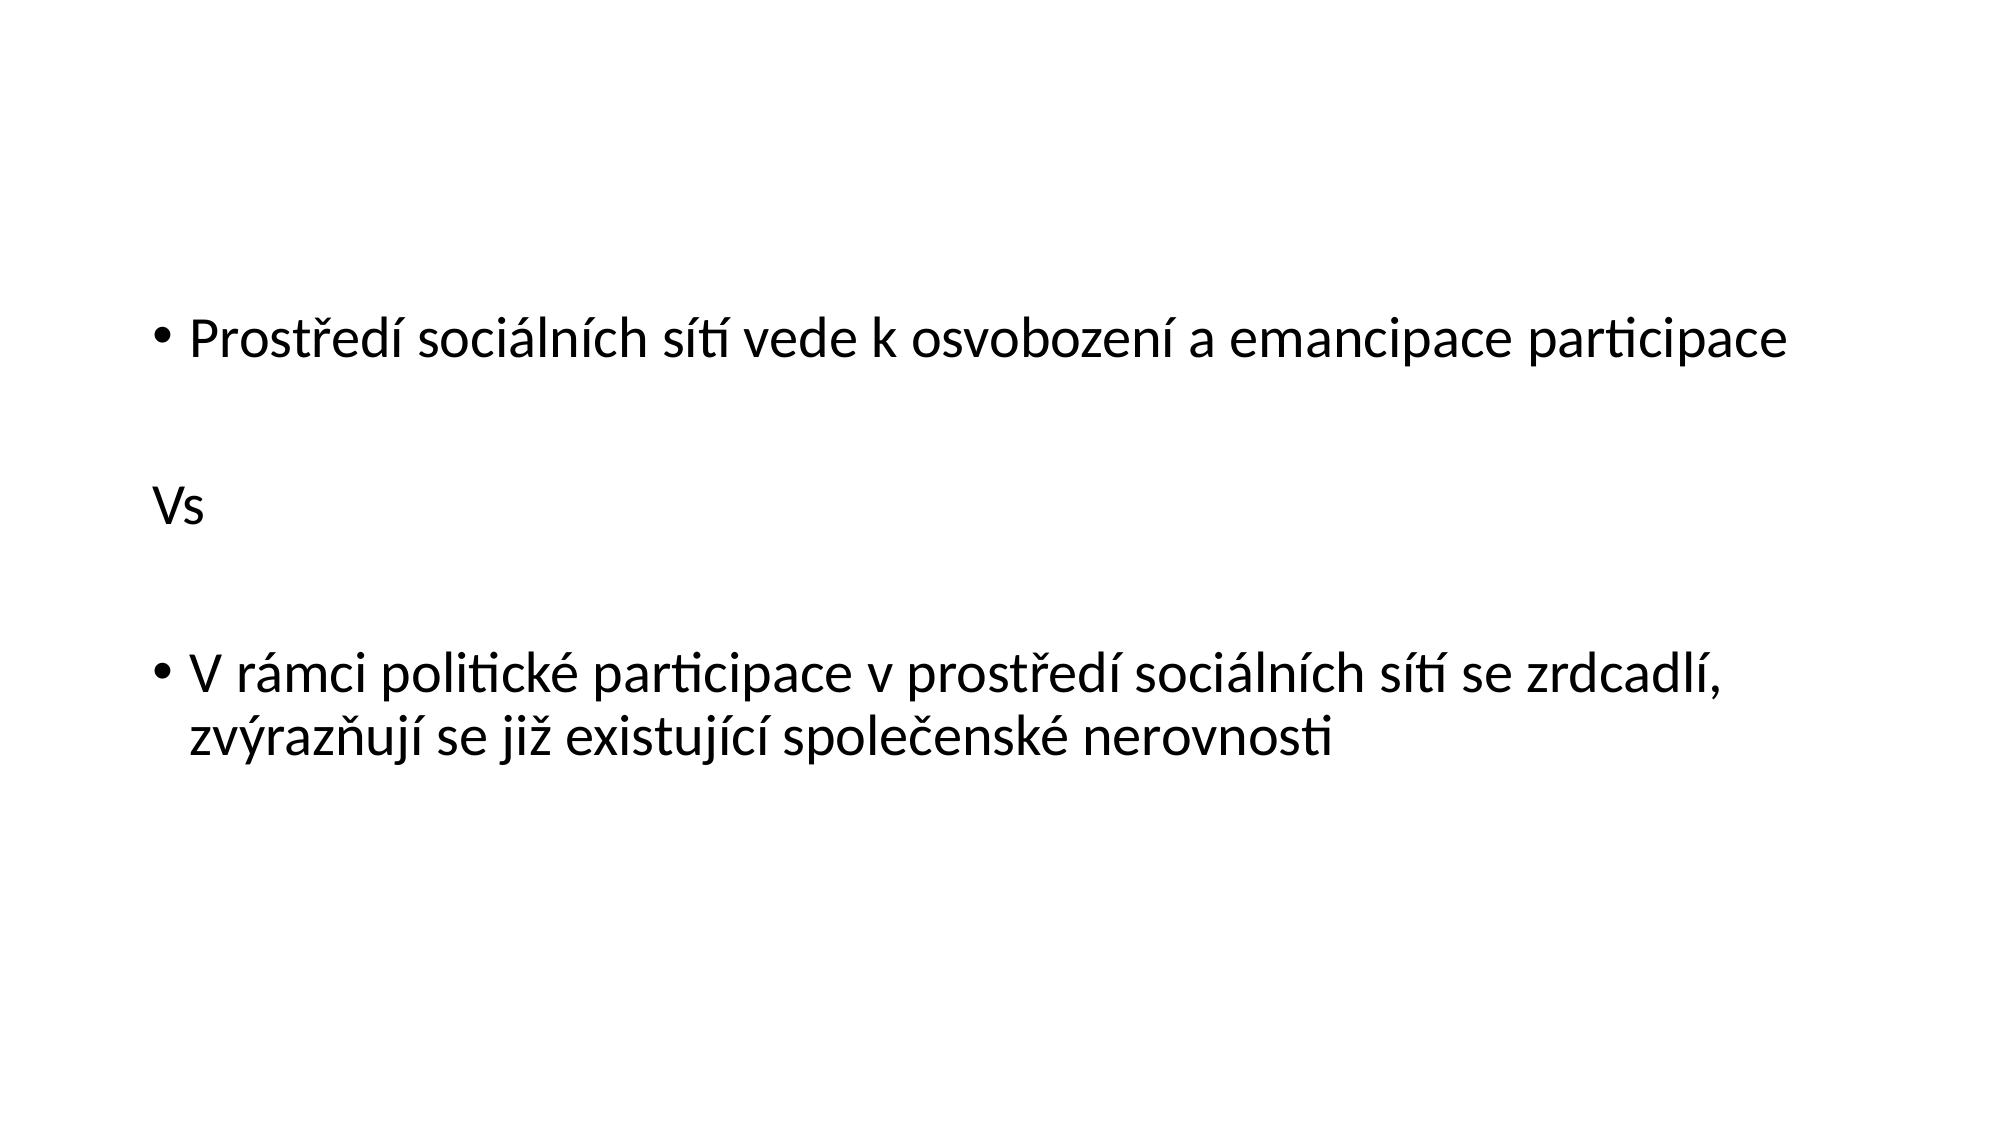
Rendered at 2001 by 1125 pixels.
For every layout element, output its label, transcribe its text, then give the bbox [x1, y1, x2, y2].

list Prostředí sociálních sítí vede k osvobození a emancipace participace Vs V rámci politické participace v prostředí sociálních sítí se zrdcadlí, zvýrazňují se již existující společenské nerovnosti [137, 299, 1863, 1014]
